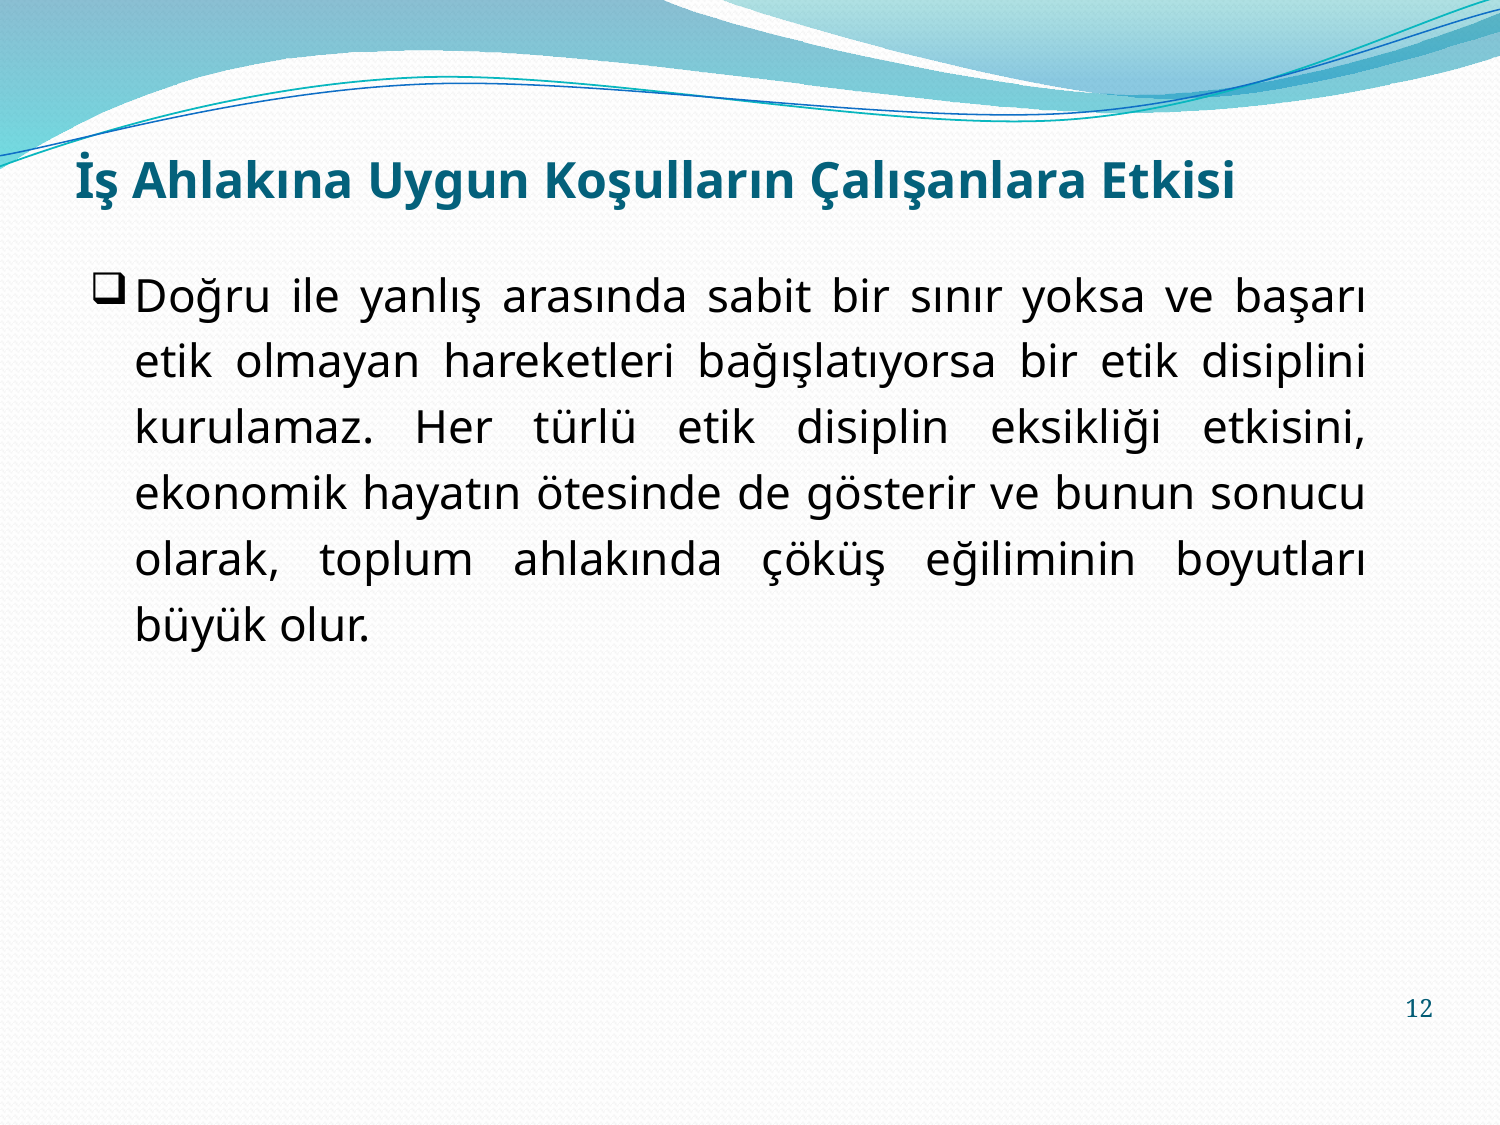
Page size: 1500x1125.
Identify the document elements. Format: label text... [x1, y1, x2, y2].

title İş Ahlakına Uygun Koşulların Çalışanlara Etkisi [75, 45, 1300, 209]
slide_number 12 [1333, 940, 1434, 1027]
list Doğru ile yanlış arasında sabit bir sınır yoksa ve başarı etik olmayan hareketleri bağışlatıyorsa bir etik disiplini kurulamaz. Her türlü etik disiplin eksikliği etkisini, ekonomik hayatın ötesinde de gösterir ve bunun sonucu olarak, toplum ahlakında çöküş eğiliminin boyutları büyük olur. [75, 247, 1383, 1079]
